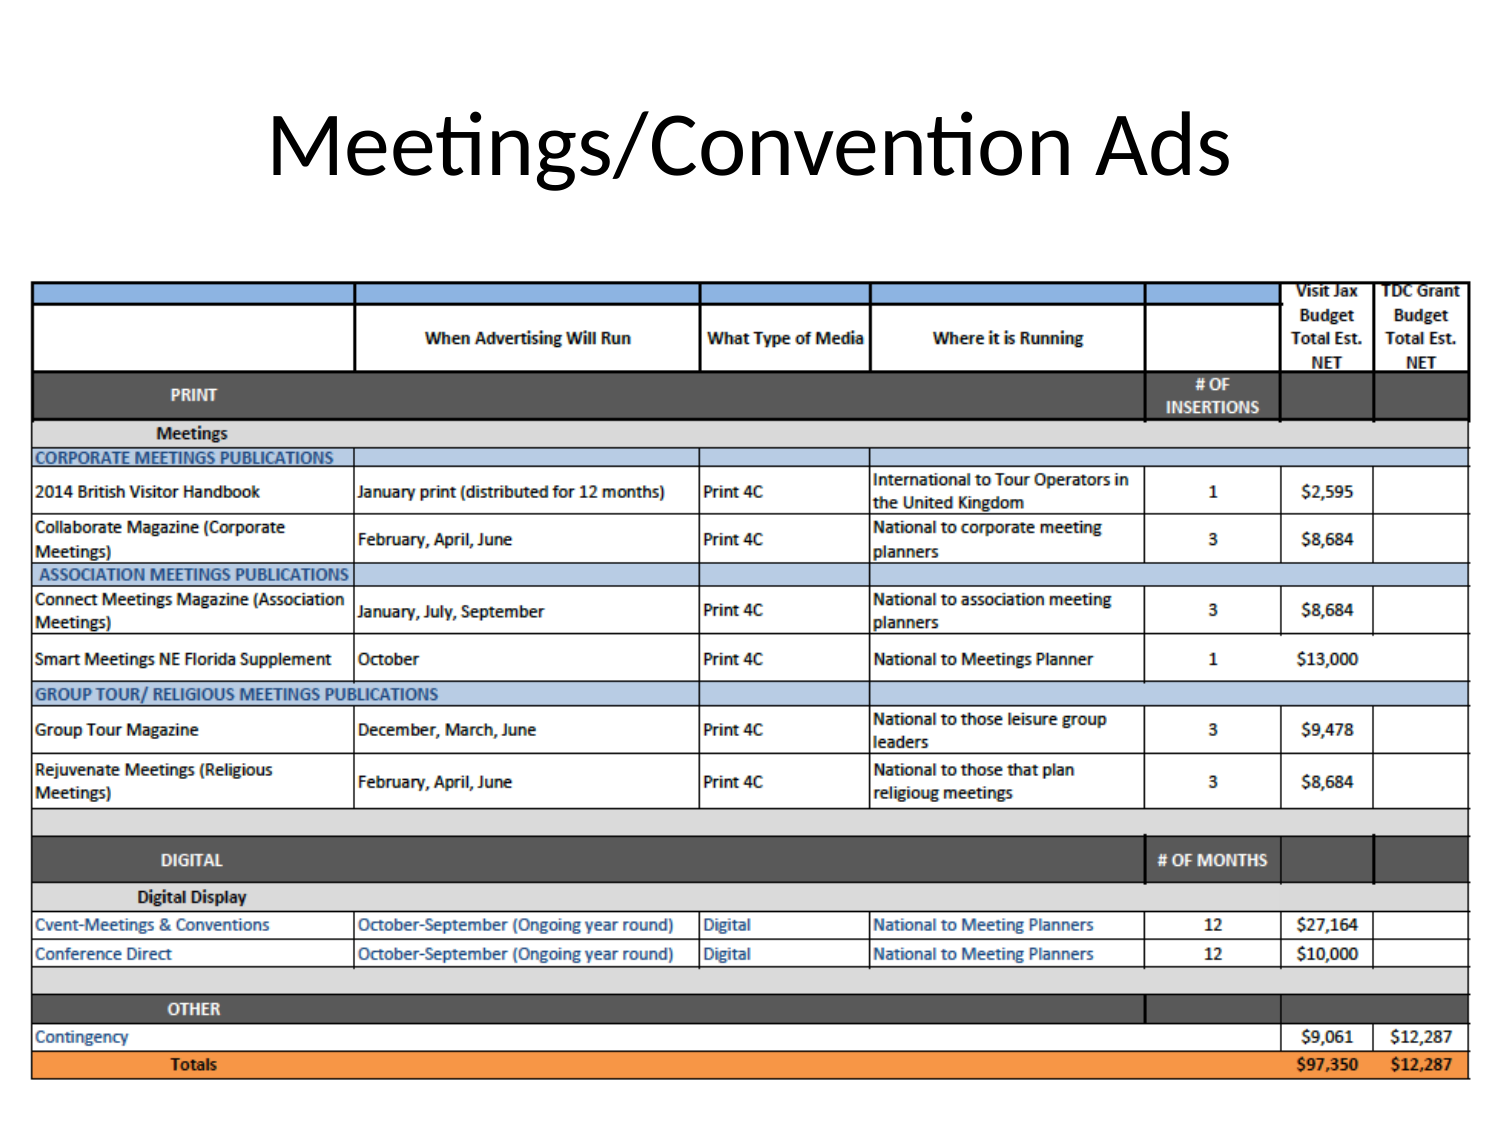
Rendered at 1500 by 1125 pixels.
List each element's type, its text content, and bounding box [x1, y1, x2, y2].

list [0, 260, 1500, 1106]
title Meetings/Convention Ads [75, 45, 1425, 233]
